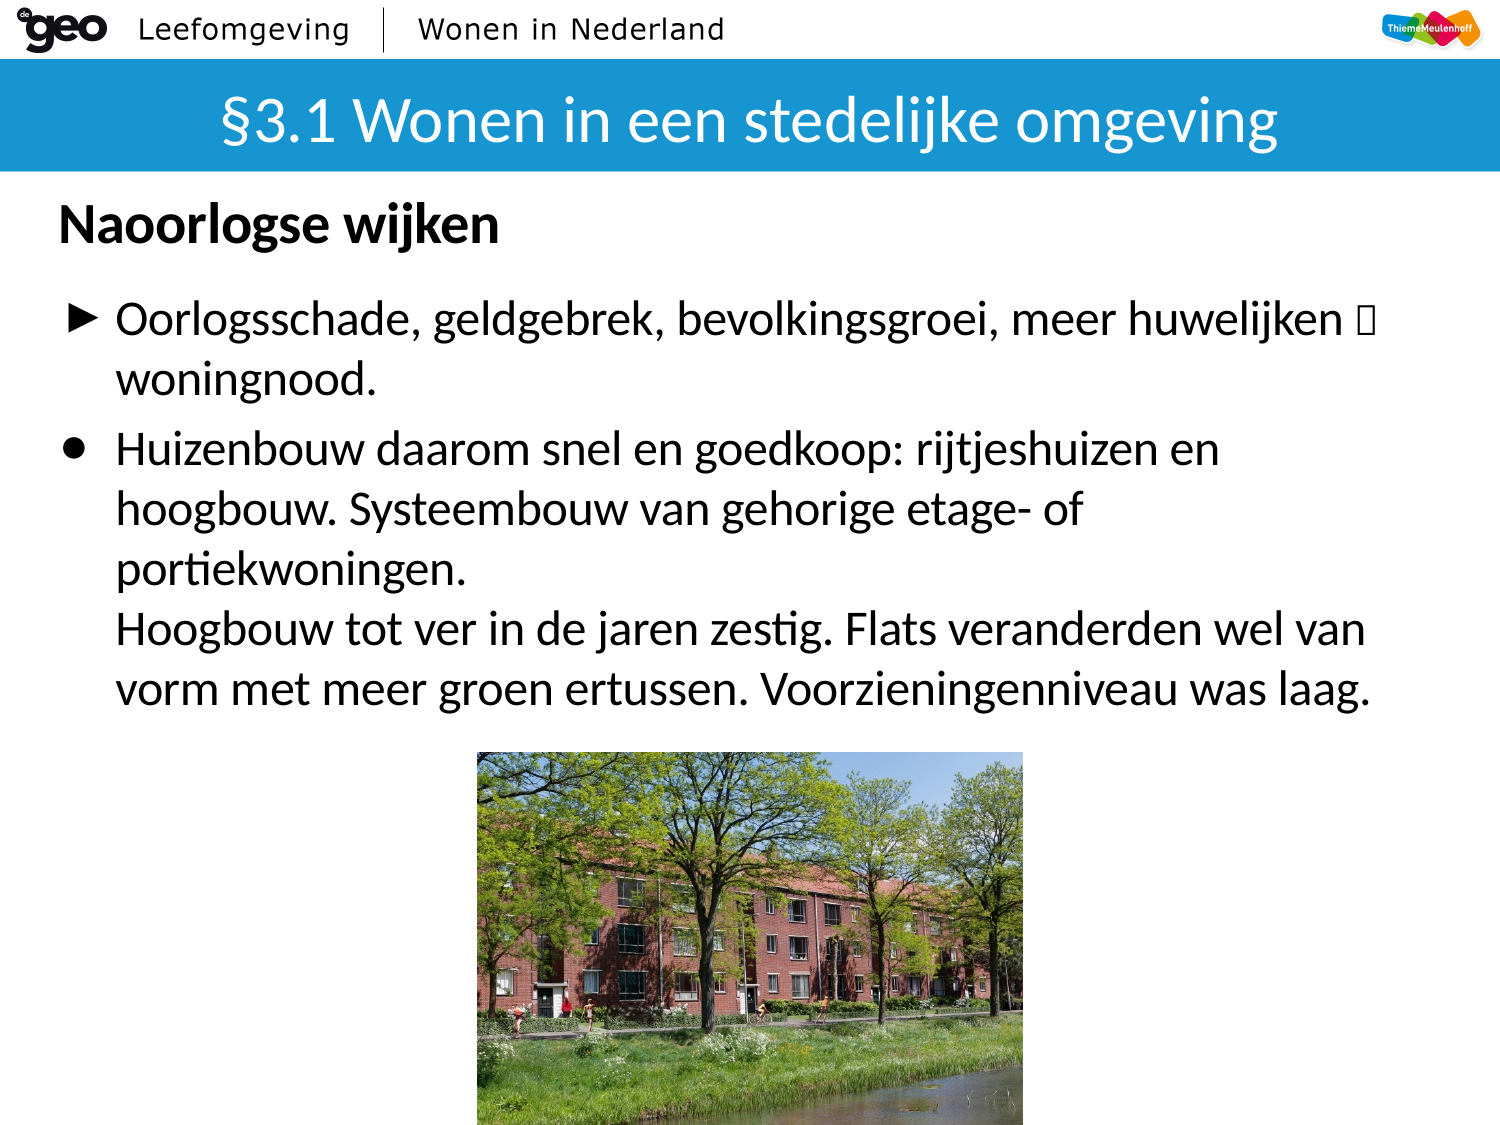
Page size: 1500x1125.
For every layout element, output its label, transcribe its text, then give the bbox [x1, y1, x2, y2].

list Naoorlogse wijken Oorlogsschade, geldgebrek, bevolkingsgroei, meer huwelijken  woningnood. Huizenbouw daarom snel en goedkoop: rijtjeshuizen en hoogbouw. Systeembouw van gehorige etage- of portiekwoningen. Hoogbouw tot ver in de jaren zestig. Flats veranderden wel van vorm met meer groen ertussen. Voorzieningenniveau was laag. [0, 177, 1436, 1081]
picture [0, 0, 1500, 61]
title §3.1 Wonen in een stedelijke omgeving [0, 61, 1500, 173]
picture [0, 173, 1500, 1125]
